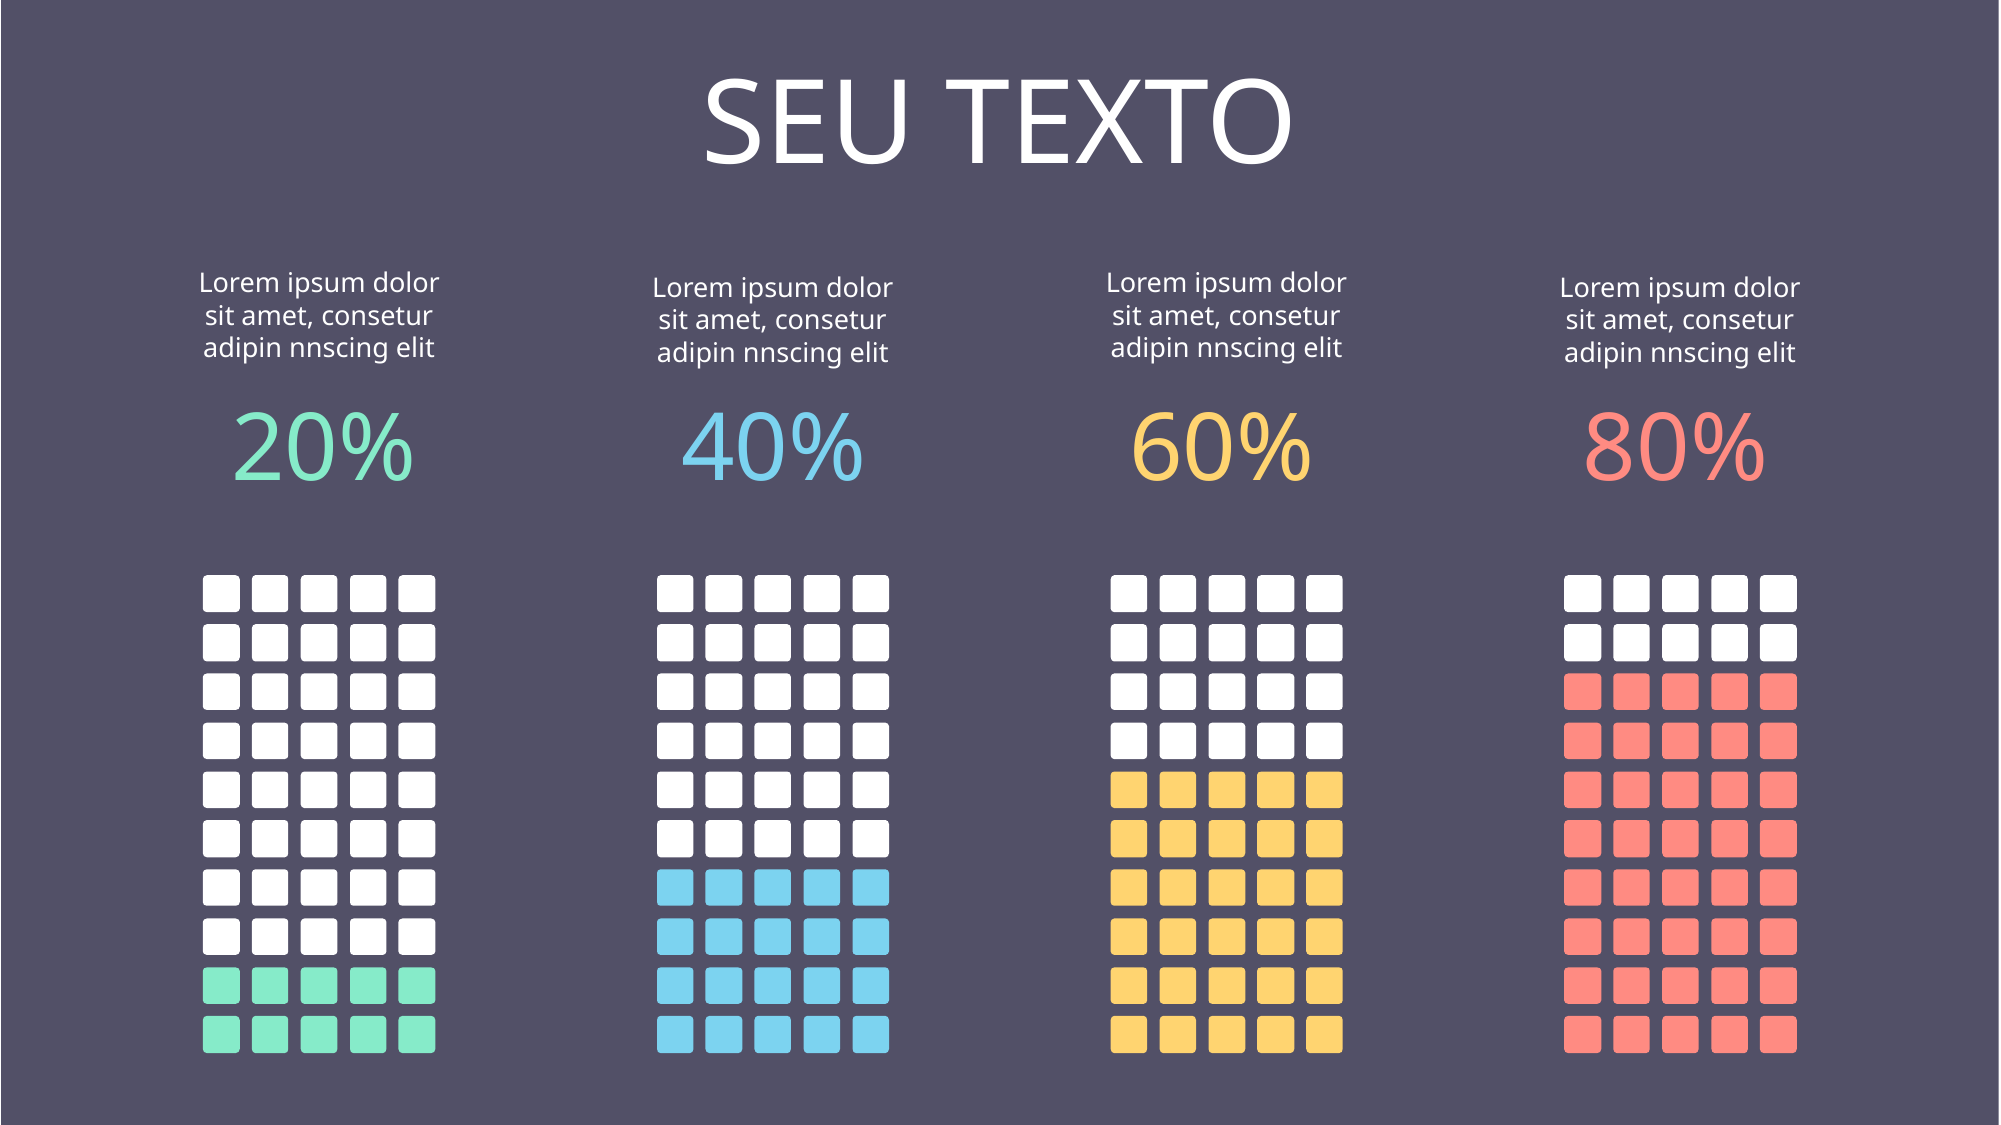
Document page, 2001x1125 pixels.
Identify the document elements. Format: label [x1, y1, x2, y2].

text_box [0, 0, 1999, 1125]
